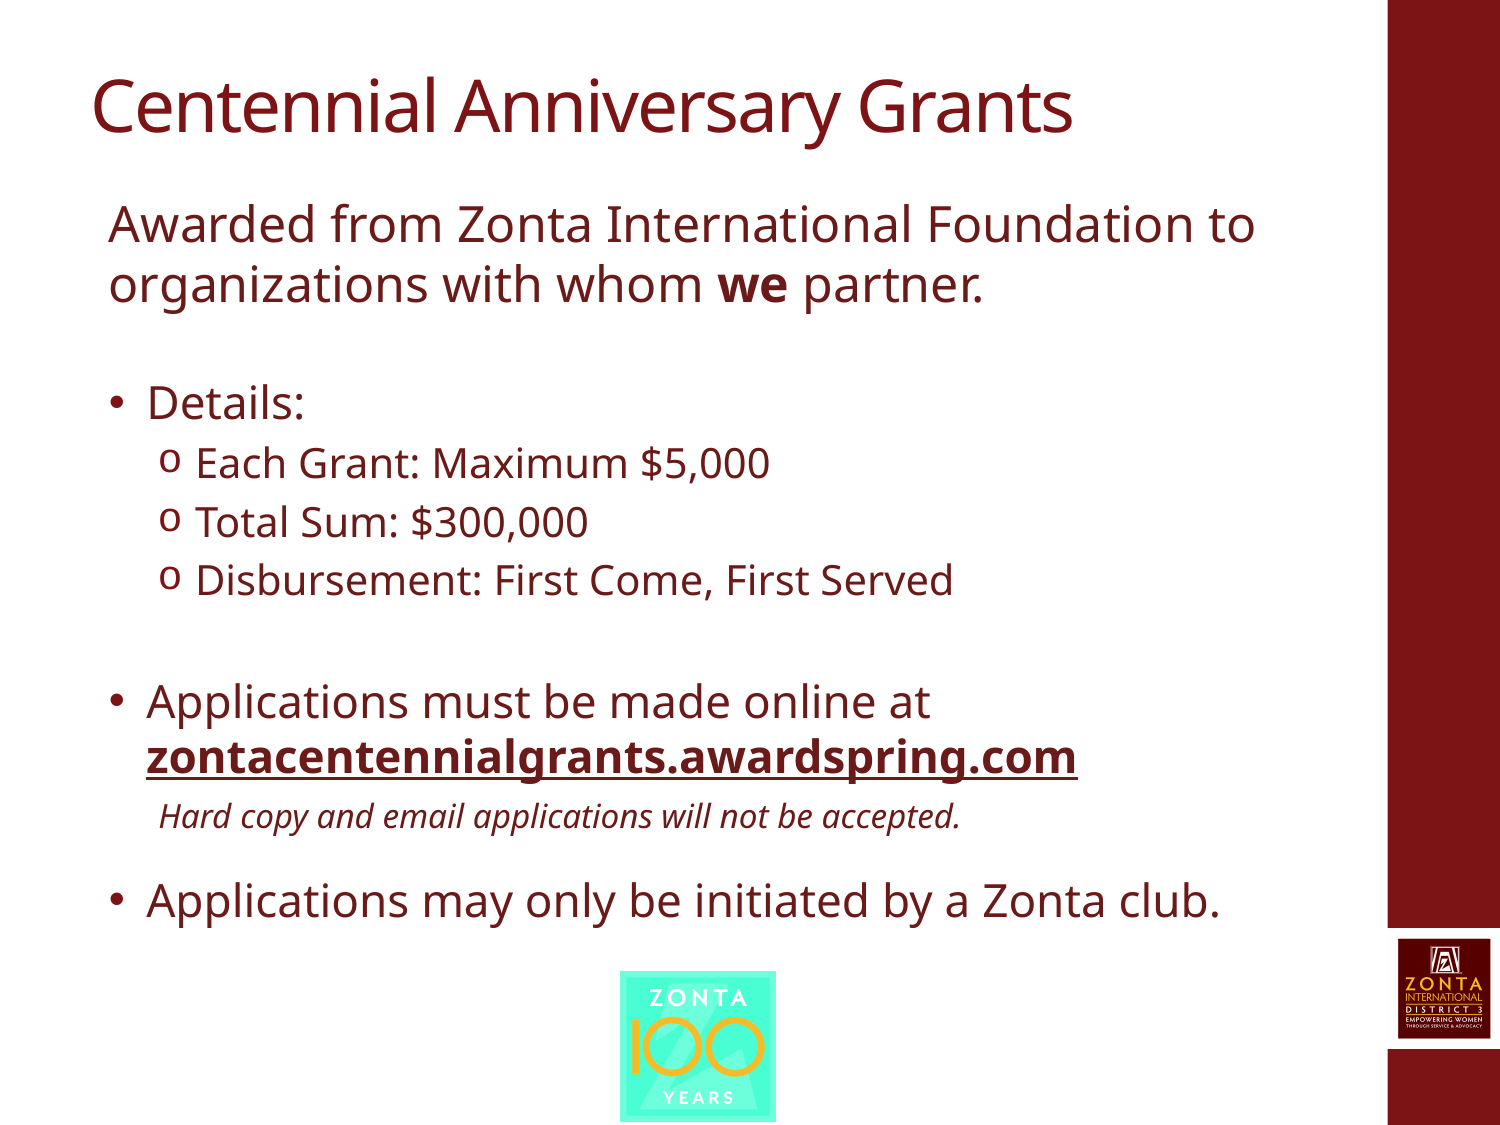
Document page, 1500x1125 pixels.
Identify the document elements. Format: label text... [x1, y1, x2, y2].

title Centennial Anniversary Grants [75, 45, 1325, 161]
list Awarded from Zonta International Foundation to organizations with whom we partner. Details: Each Grant: Maximum $5,000 Total Sum: $300,000 Disbursement: First Come, First Served Applications must be made online at zontacentennialgrants.awardspring.com Hard copy and email applications will not be accepted. Applications may only be initiated by a Zonta club. [75, 184, 1325, 1050]
picture [620, 1050, 776, 1122]
picture [1387, 928, 1500, 1049]
